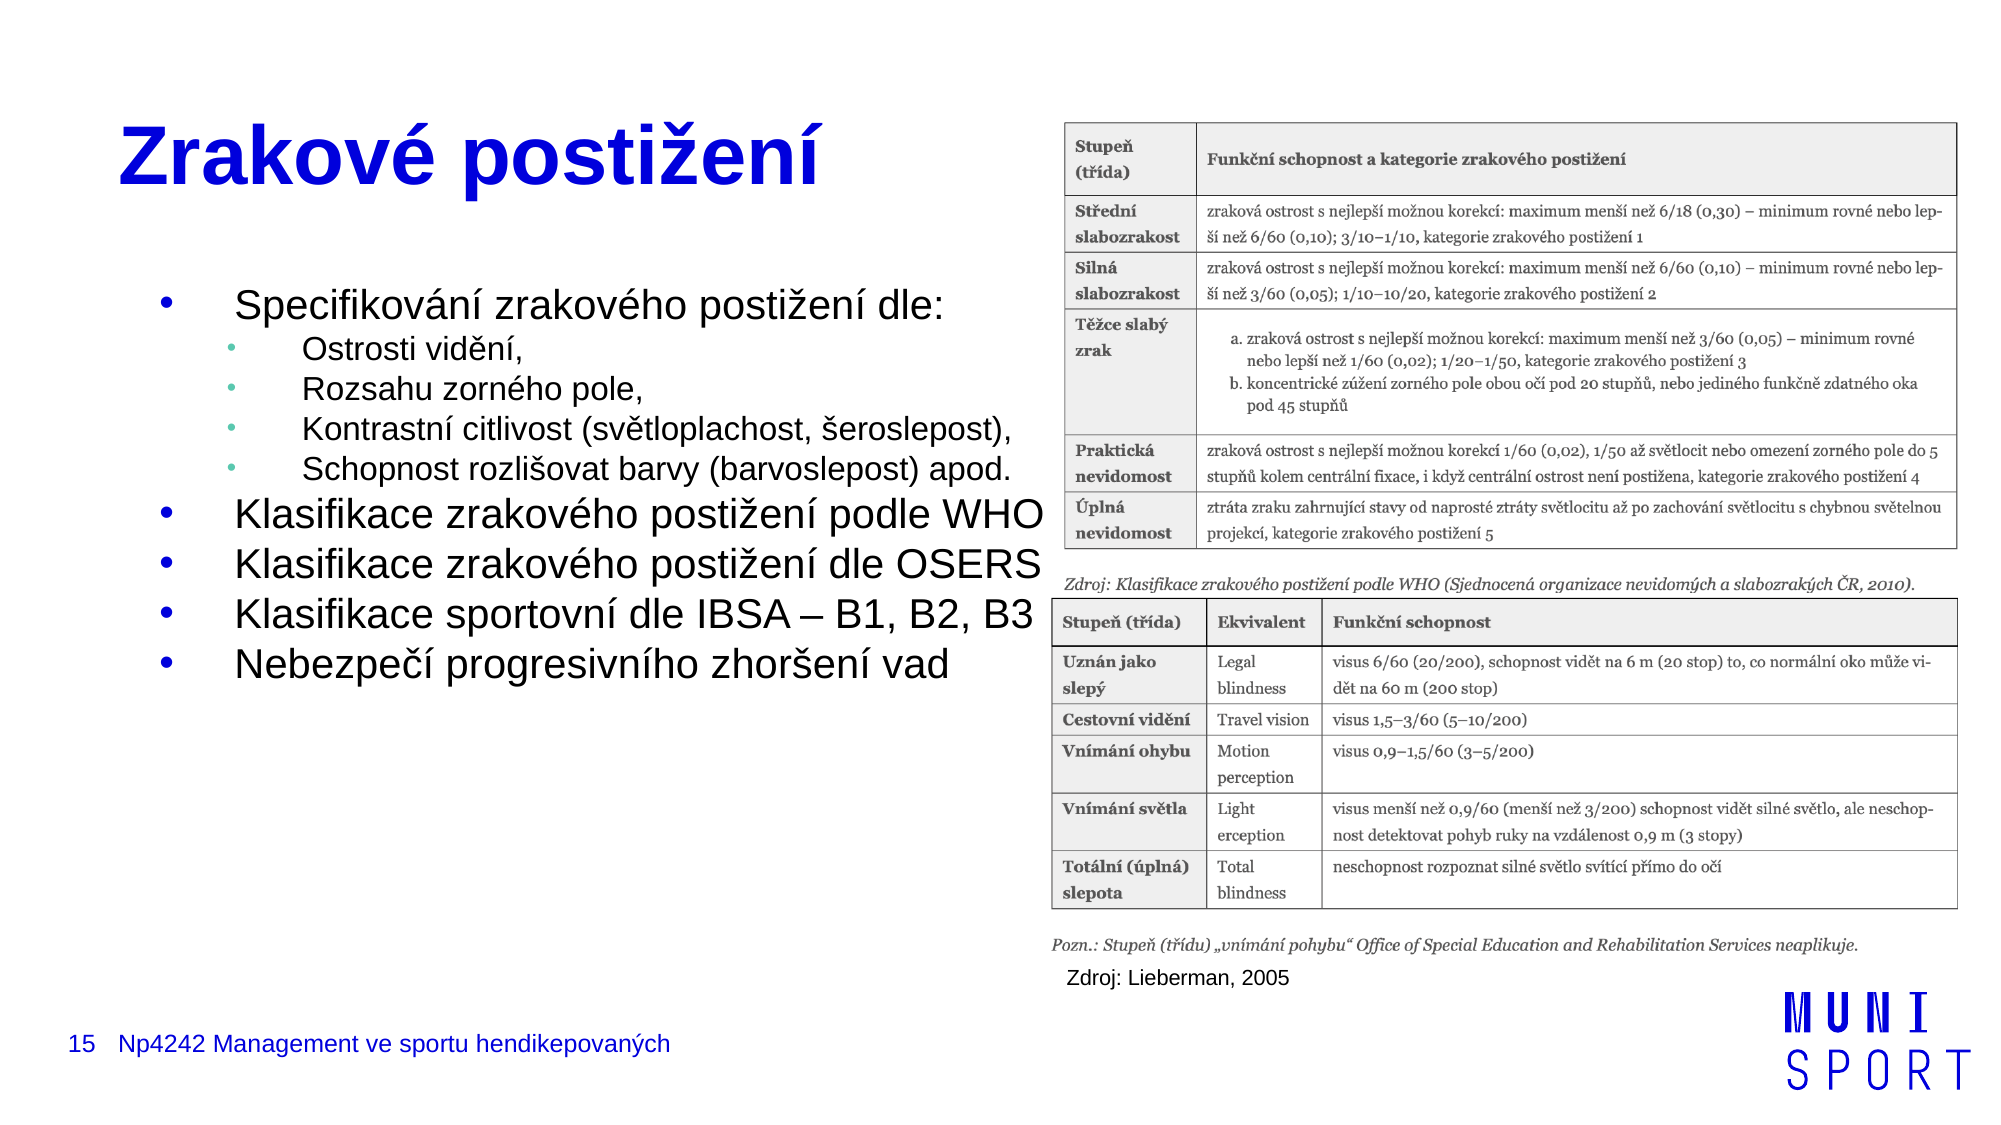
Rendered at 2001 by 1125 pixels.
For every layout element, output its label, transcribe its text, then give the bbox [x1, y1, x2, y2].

text_box Zdroj: Lieberman, 2005 [1051, 966, 1305, 998]
footer Np4242 Management ve sportu hendikepovaných [118, 1021, 1418, 1063]
slide_number 15 [67, 1021, 110, 1063]
list Specifikování zrakového postižení dle: Ostrosti vidění, Rozsahu zorného pole, Kontrastní citlivost (světloplachost, šeroslepost), Schopnost rozlišovat barvy (barvoslepost) apod. Klasifikace zrakového postižení podle WHO Klasifikace zrakového postižení dle OSERS Klasifikace sportovní dle IBSA – B1, B2, B3 Nebezpečí progresivního zhoršení vad [118, 277, 1055, 957]
picture [1048, 117, 1962, 957]
title Zrakové postižení [118, 118, 1058, 193]
